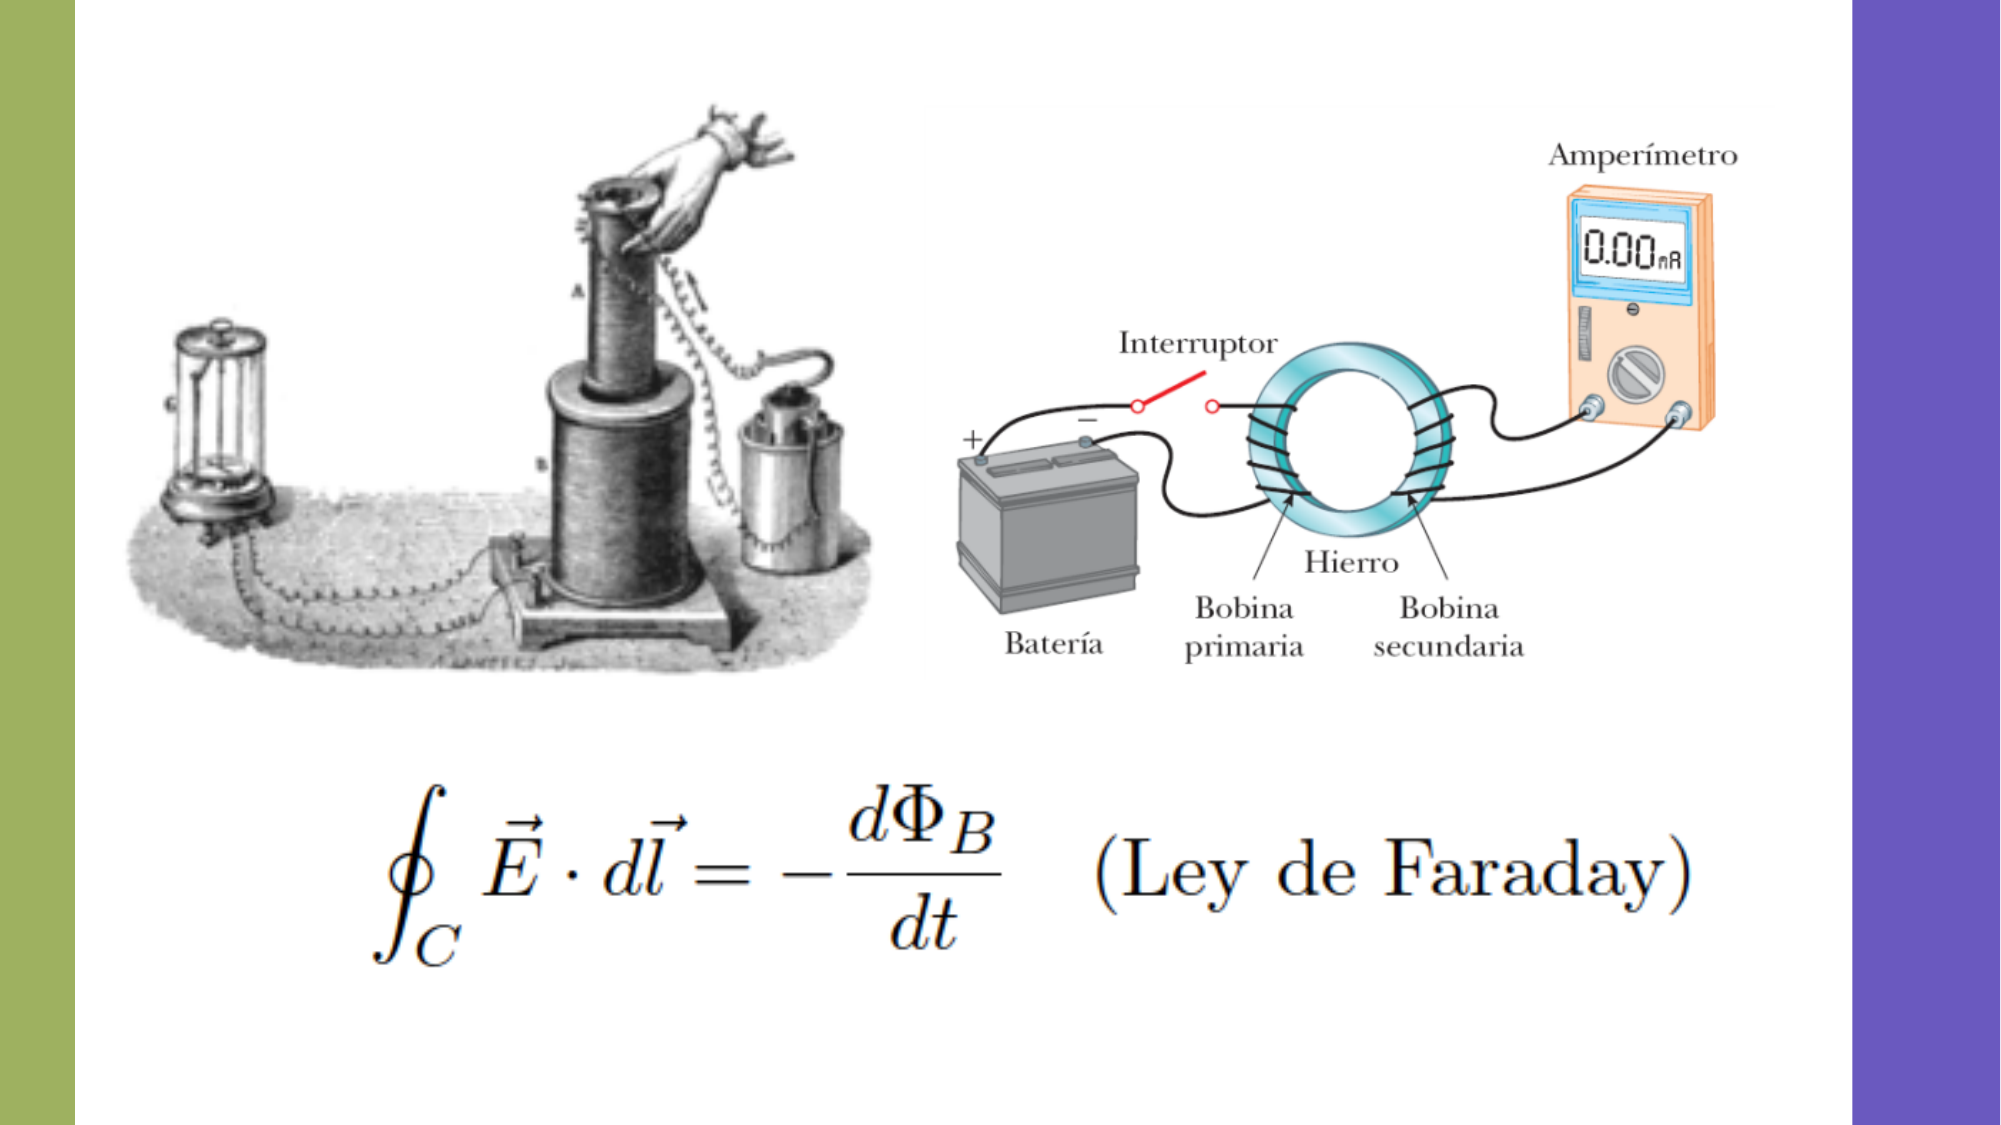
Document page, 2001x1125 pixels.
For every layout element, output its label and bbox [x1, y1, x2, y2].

picture [88, 76, 1830, 992]
